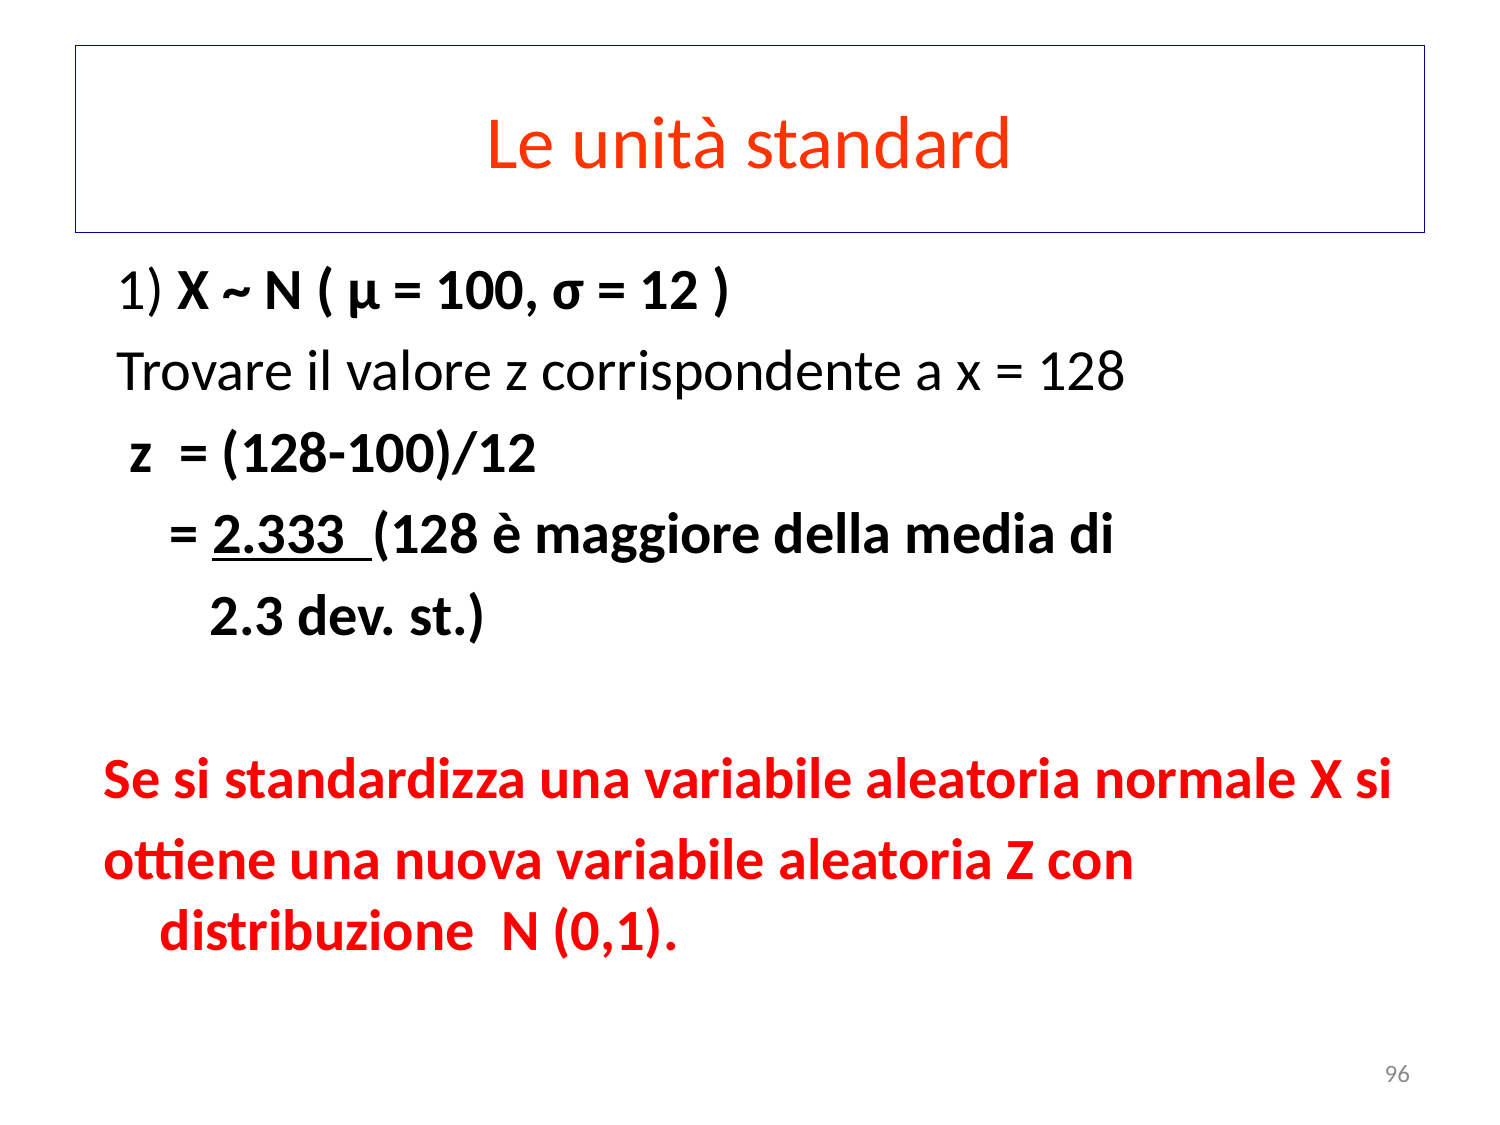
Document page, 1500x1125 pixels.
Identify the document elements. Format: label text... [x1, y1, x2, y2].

slide_number 96 [1074, 1052, 1425, 1103]
title Le unità standard [75, 45, 1425, 233]
list 1) X ~ N ( µ = 100, σ = 12 ) Trovare il valore z corrispondente a x = 128 z = (128-100)/12 = 2.333 (128 è maggiore della media di 2.3 dev. st.) Se si standardizza una variabile aleatoria normale X si ottiene una nuova variabile aleatoria Z con distribuzione N (0,1). [88, 243, 1439, 1052]
